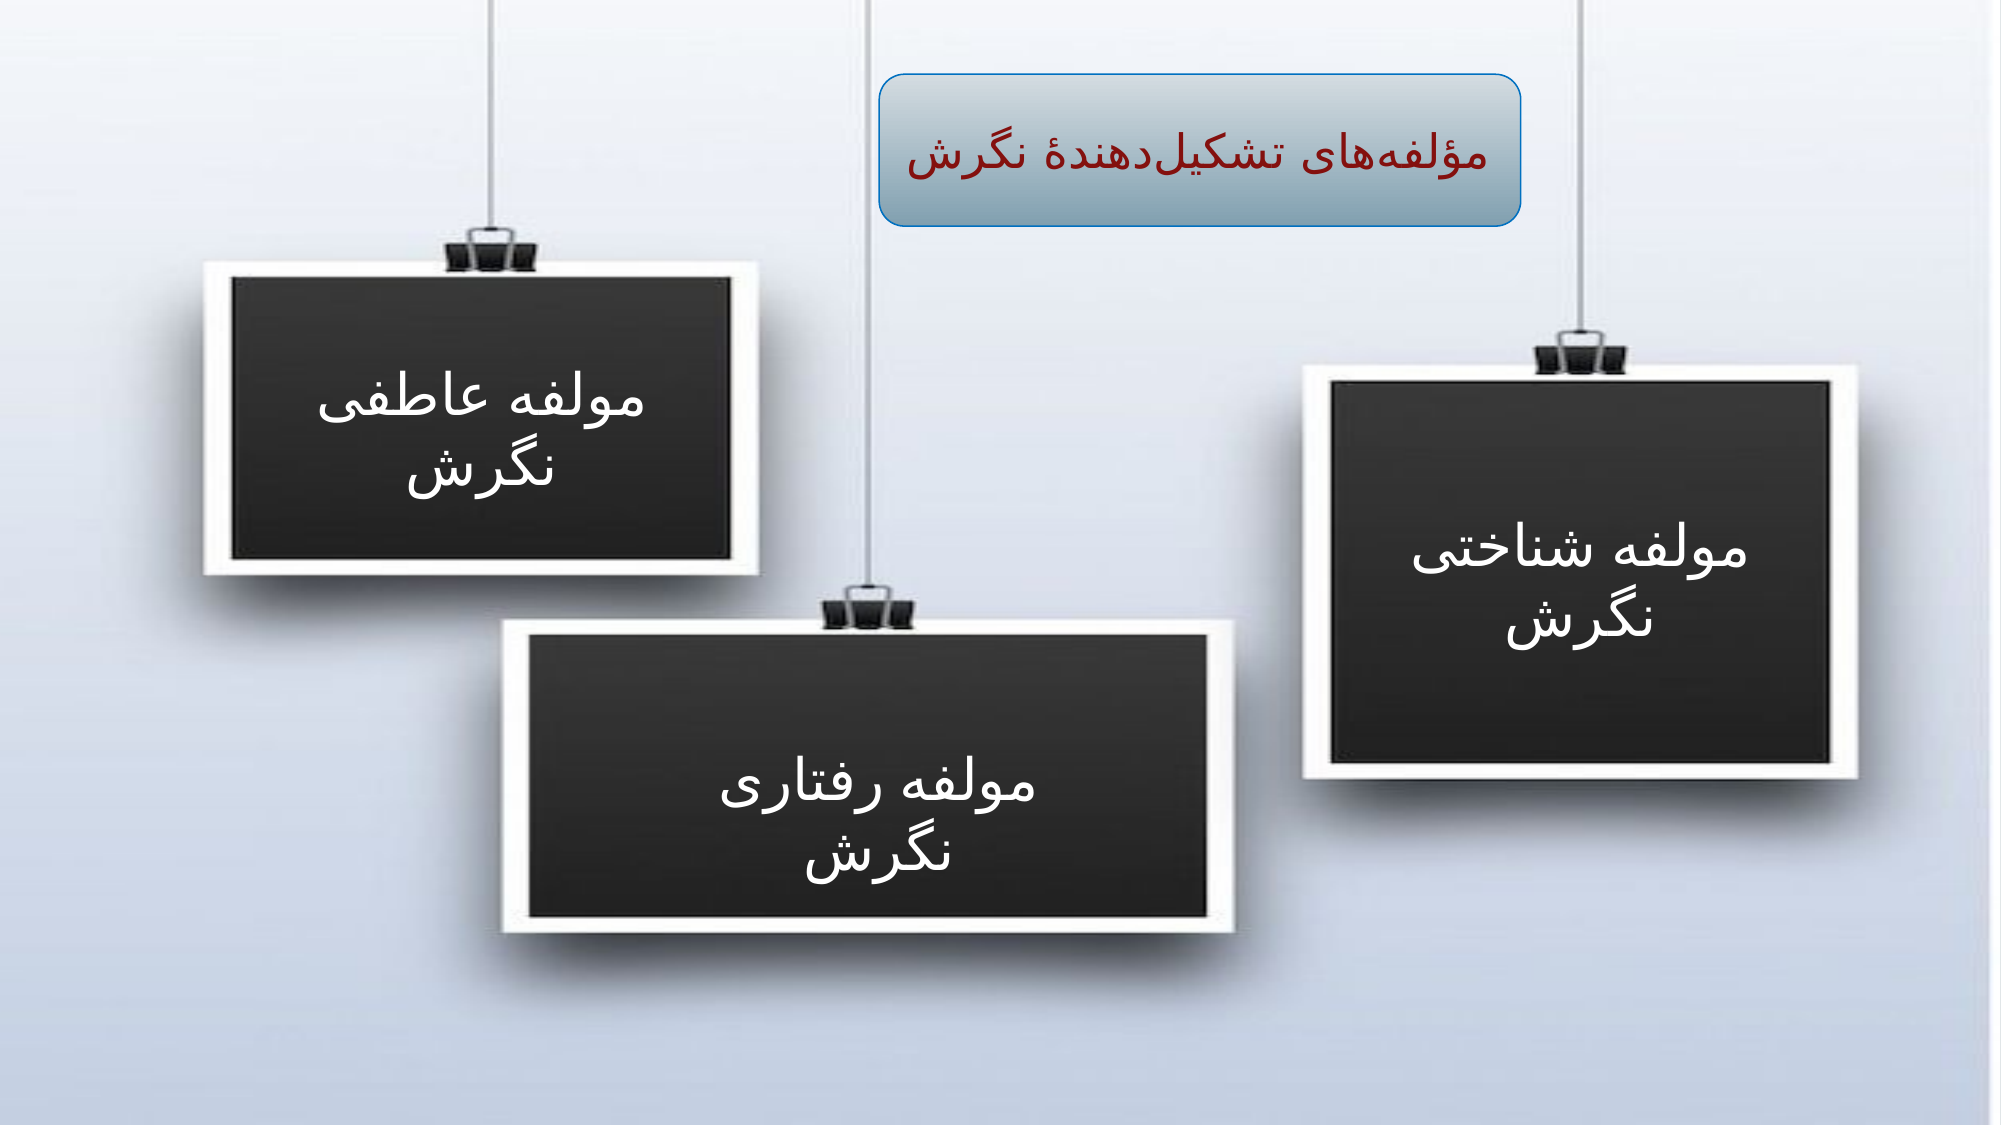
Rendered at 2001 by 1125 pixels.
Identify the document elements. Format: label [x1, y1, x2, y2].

list [0, 0, 2000, 1125]
